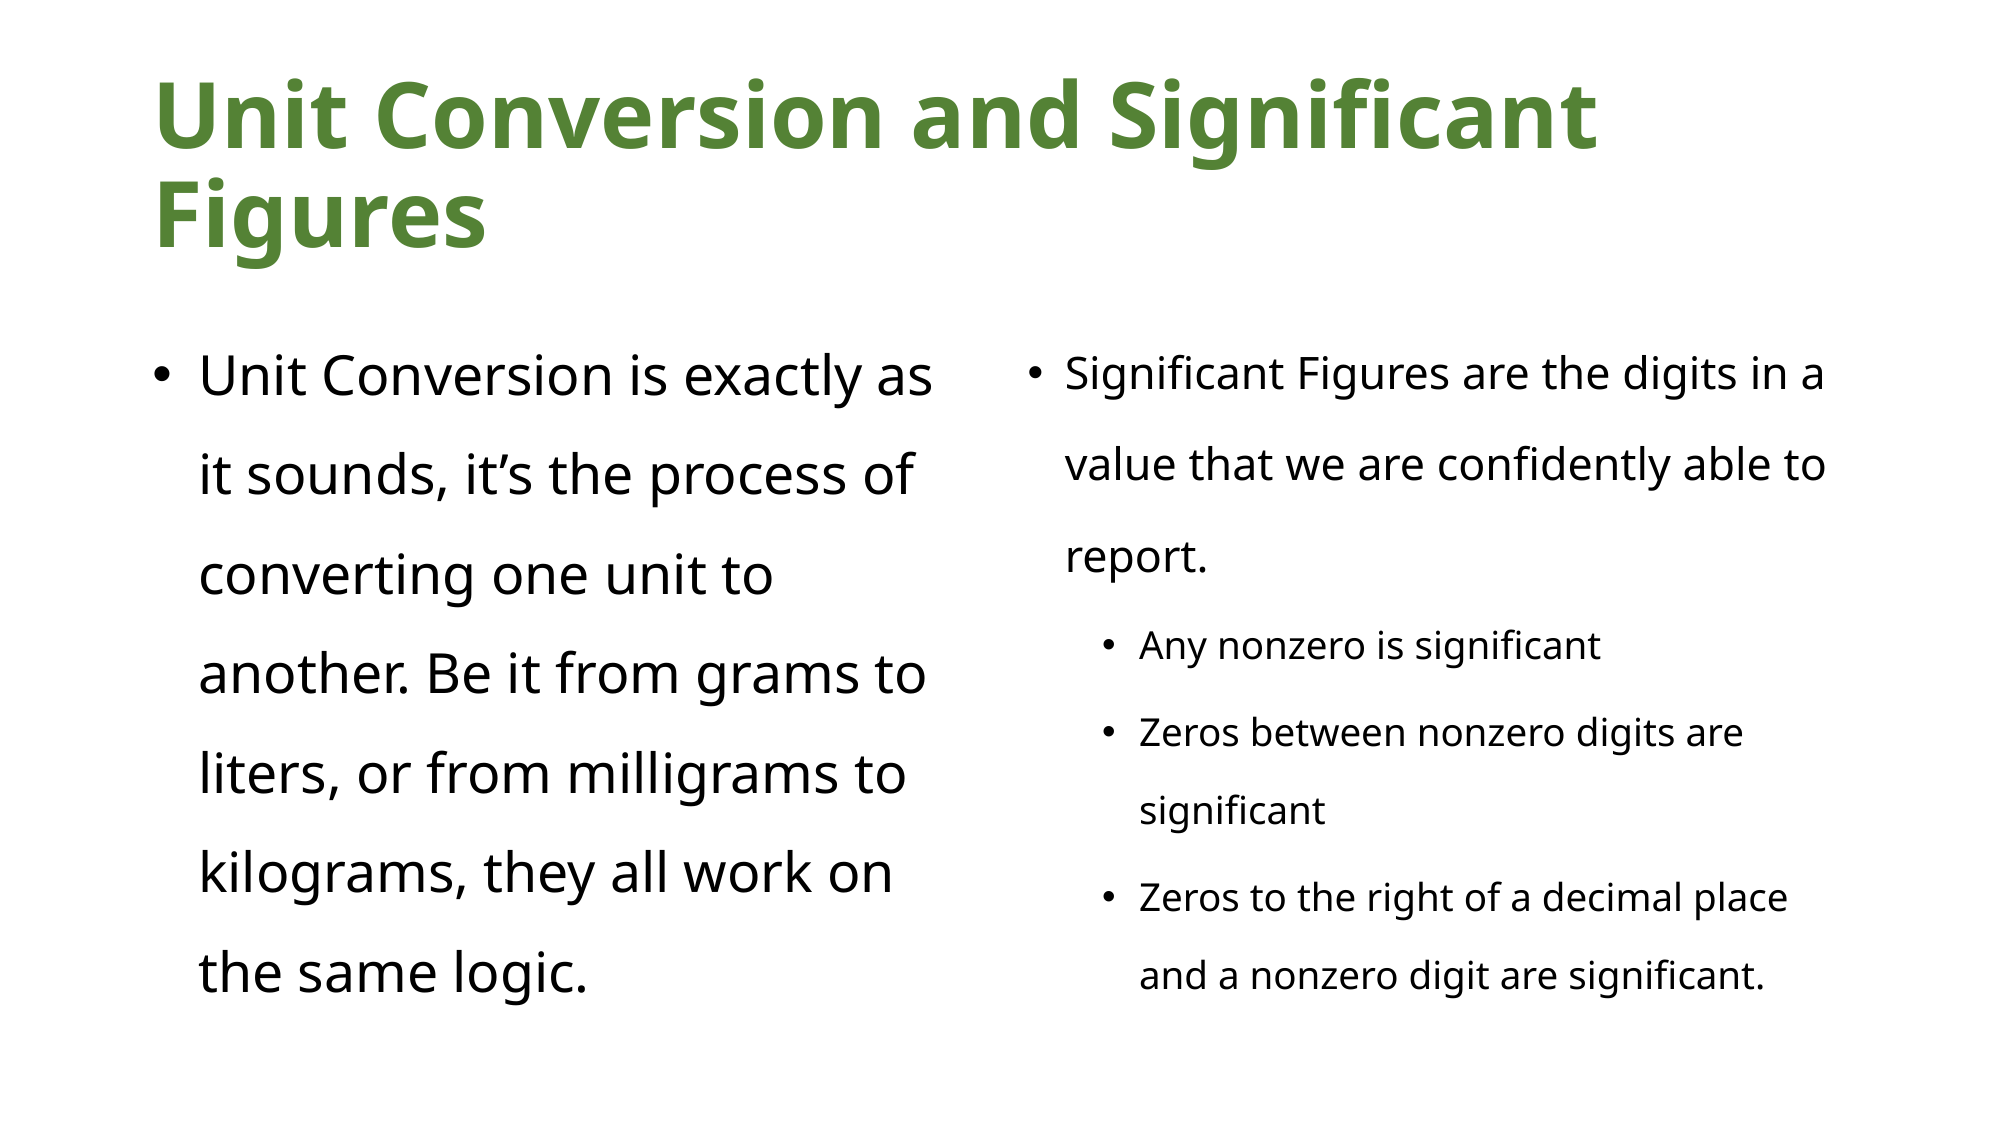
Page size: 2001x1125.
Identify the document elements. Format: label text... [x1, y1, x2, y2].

list Unit Conversion is exactly as it sounds, it’s the process of converting one unit to another. Be it from grams to liters, or from milligrams to kilograms, they all work on the same logic. [137, 299, 988, 1014]
title Unit Conversion and Significant Figures [137, 59, 1863, 278]
list Significant Figures are the digits in a value that we are confidently able to report. Any nonzero is significant Zeros between nonzero digits are significant Zeros to the right of a decimal place and a nonzero digit are significant. [1012, 299, 1863, 1014]
